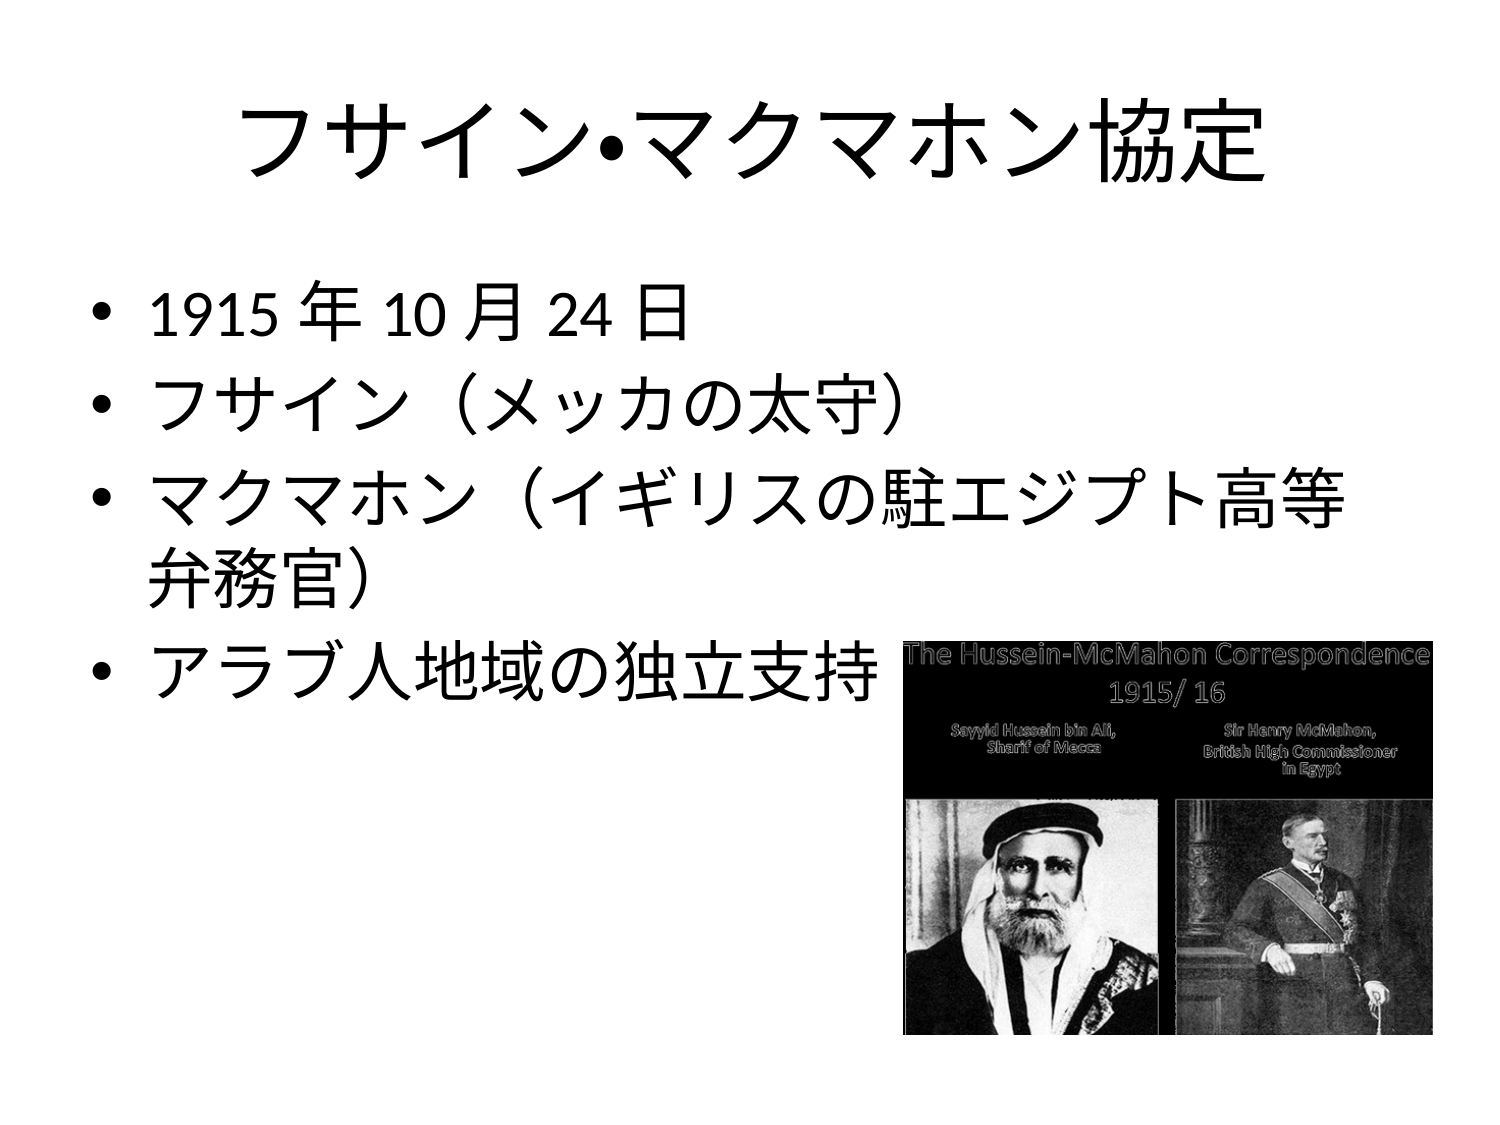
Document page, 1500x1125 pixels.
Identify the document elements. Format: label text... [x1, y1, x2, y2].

list 1915年10月24日 フサイン（メッカの太守） マクマホン（イギリスの駐エジプト高等弁務官） アラブ人地域の独立支持 [75, 262, 1425, 1005]
title フサイン・マクマホン協定 [75, 45, 1425, 233]
picture [903, 640, 1433, 1036]
